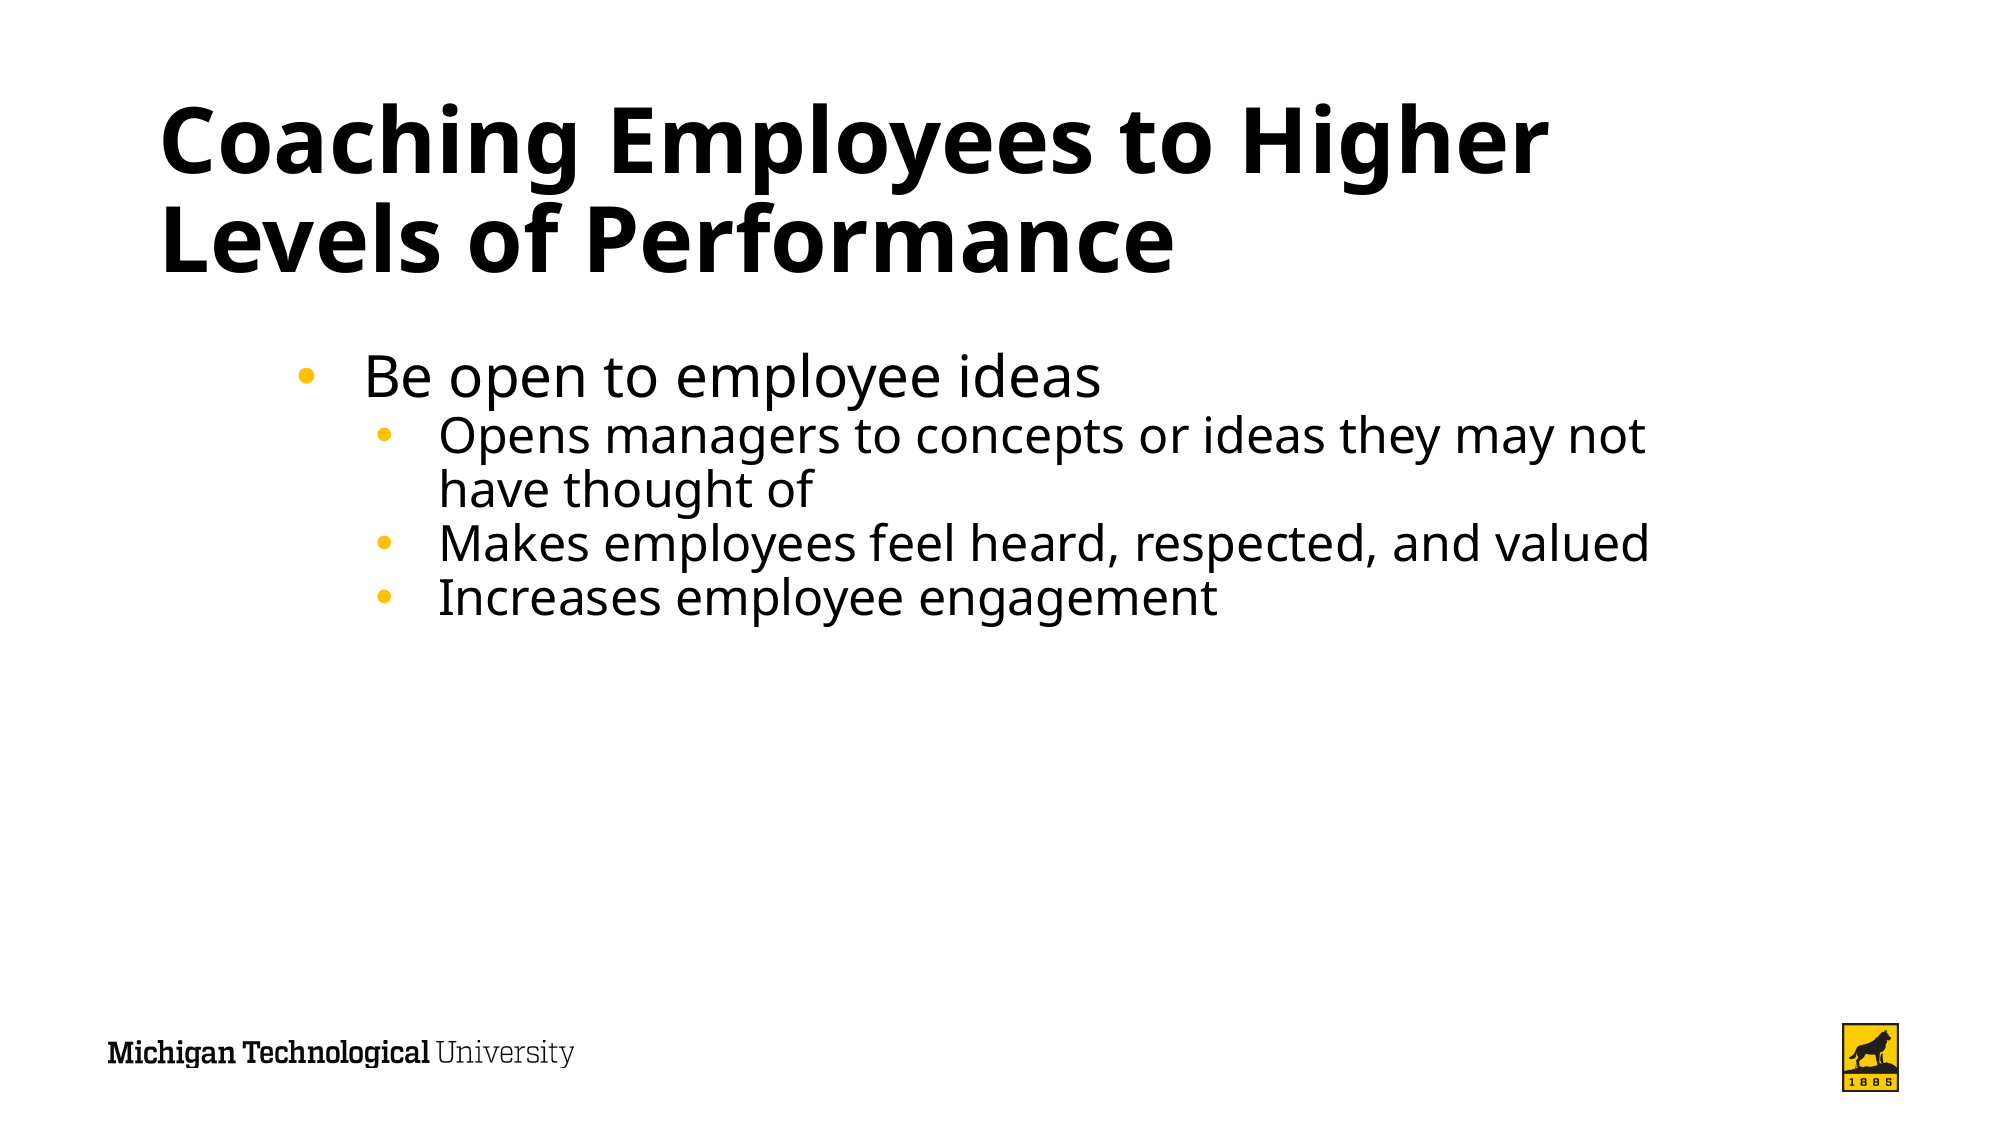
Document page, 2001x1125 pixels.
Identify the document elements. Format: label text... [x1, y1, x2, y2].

subtitle Be open to employee ideas Opens managers to concepts or ideas they may not have thought of Makes employees feel heard, respected, and valued Increases employee engagement [273, 332, 1692, 907]
picture [1842, 1023, 1899, 1092]
title Coaching Employees to Higher Levels of Performance [143, 100, 1821, 288]
picture [108, 1040, 574, 1068]
